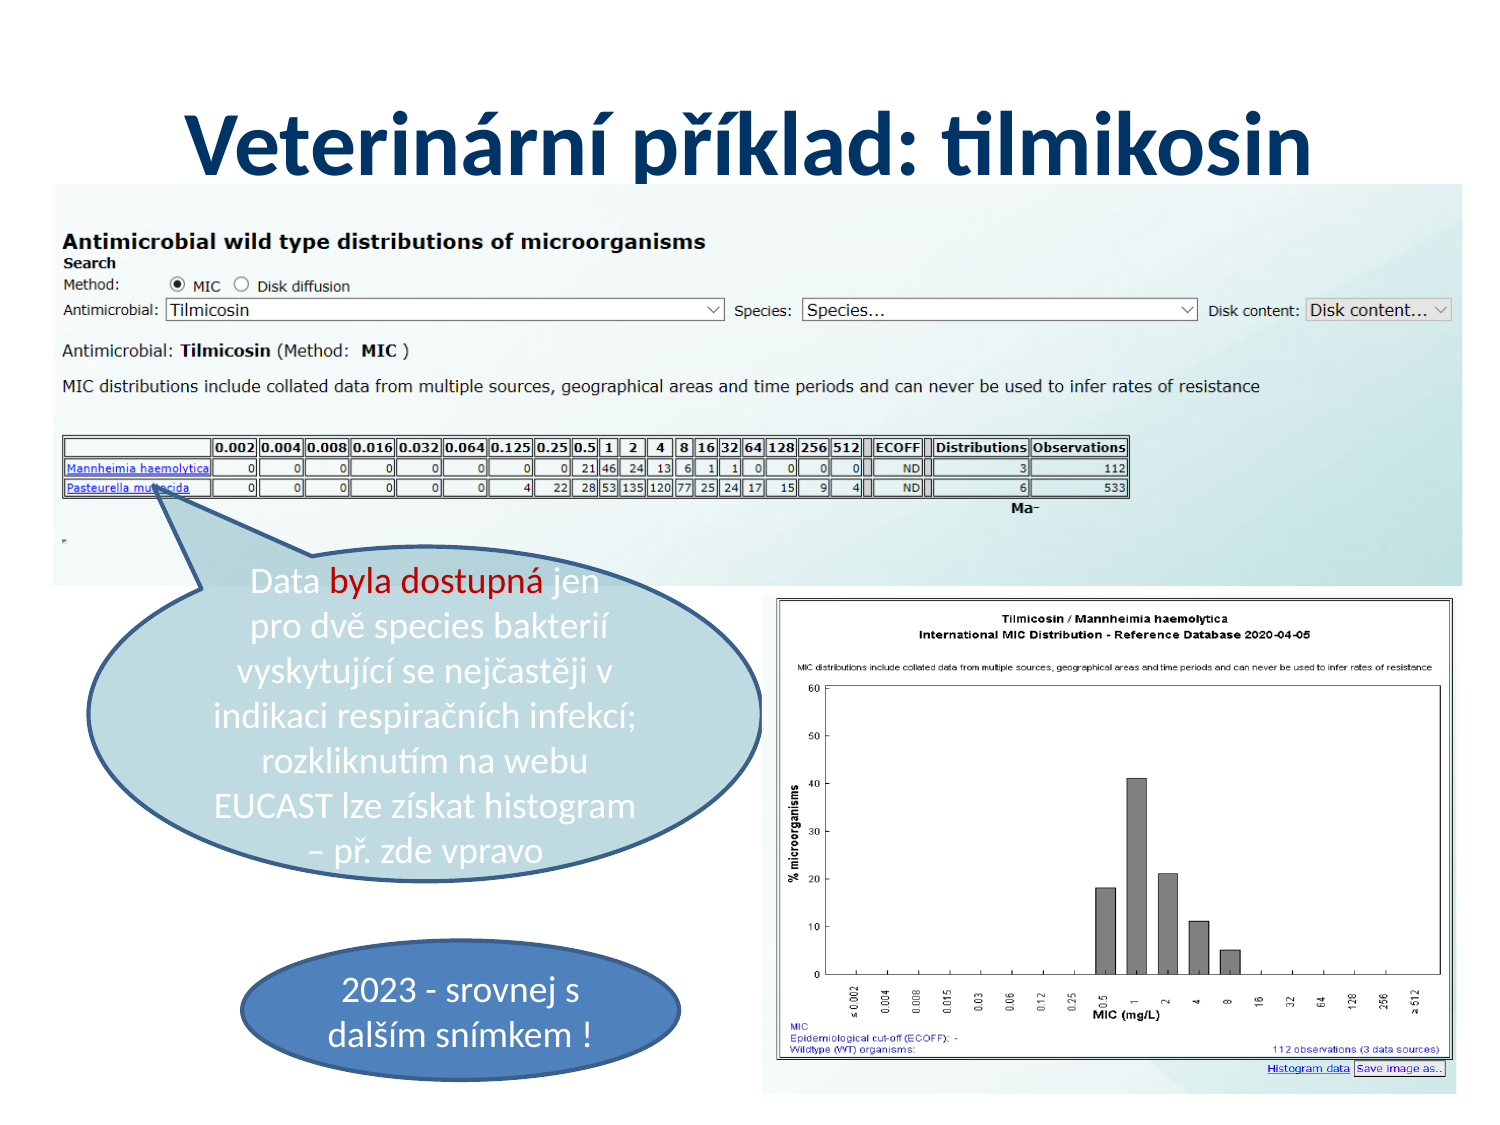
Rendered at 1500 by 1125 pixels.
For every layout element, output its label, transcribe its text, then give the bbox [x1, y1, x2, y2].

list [52, 184, 1463, 586]
text_box 2023 - srovnej s dalším snímkem ! [239, 938, 682, 1083]
title Veterinární příklad: tilmikosin [75, 45, 1425, 182]
text_box Data byla dostupná jen pro dvě species bakterií vyskytující se nejčastěji v indikaci respiračních infekcí; rozkliknutím na webu EUCAST lze získat histogram – př. zde vpravo [86, 594, 756, 884]
picture [761, 595, 1457, 1095]
